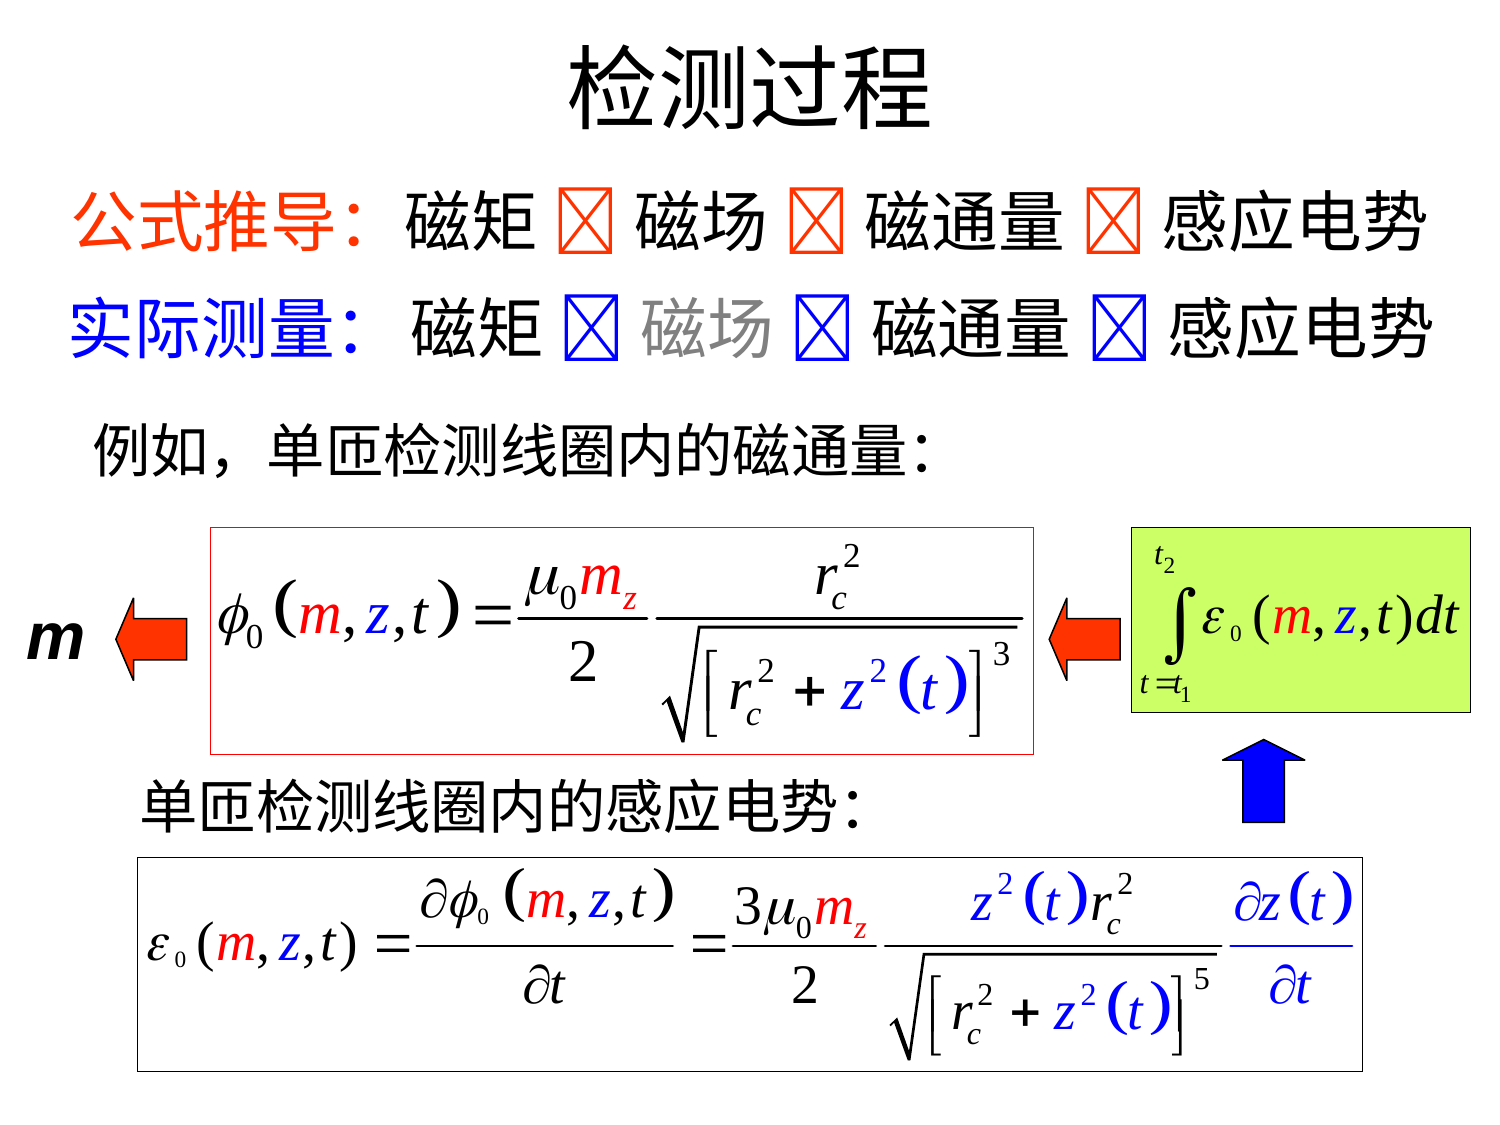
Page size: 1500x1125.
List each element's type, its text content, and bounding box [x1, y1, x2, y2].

subtitle 公式推导：磁矩  磁场  磁通量  感应电势 [46, 0, 1453, 555]
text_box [210, 526, 1034, 755]
text_box 磁矩  磁场  磁通量  感应电势 [395, 279, 1450, 374]
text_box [1131, 526, 1471, 713]
text_box [1049, 597, 1121, 681]
text_box 单匝检测线圈内的感应电势： [124, 763, 912, 848]
text_box 实际测量： [53, 279, 395, 374]
text_box 例如，单匝检测线圈内的磁通量： [77, 406, 982, 492]
text_box [115, 597, 187, 681]
text_box [1222, 739, 1306, 823]
text_box m [11, 585, 101, 681]
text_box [137, 857, 1363, 1072]
